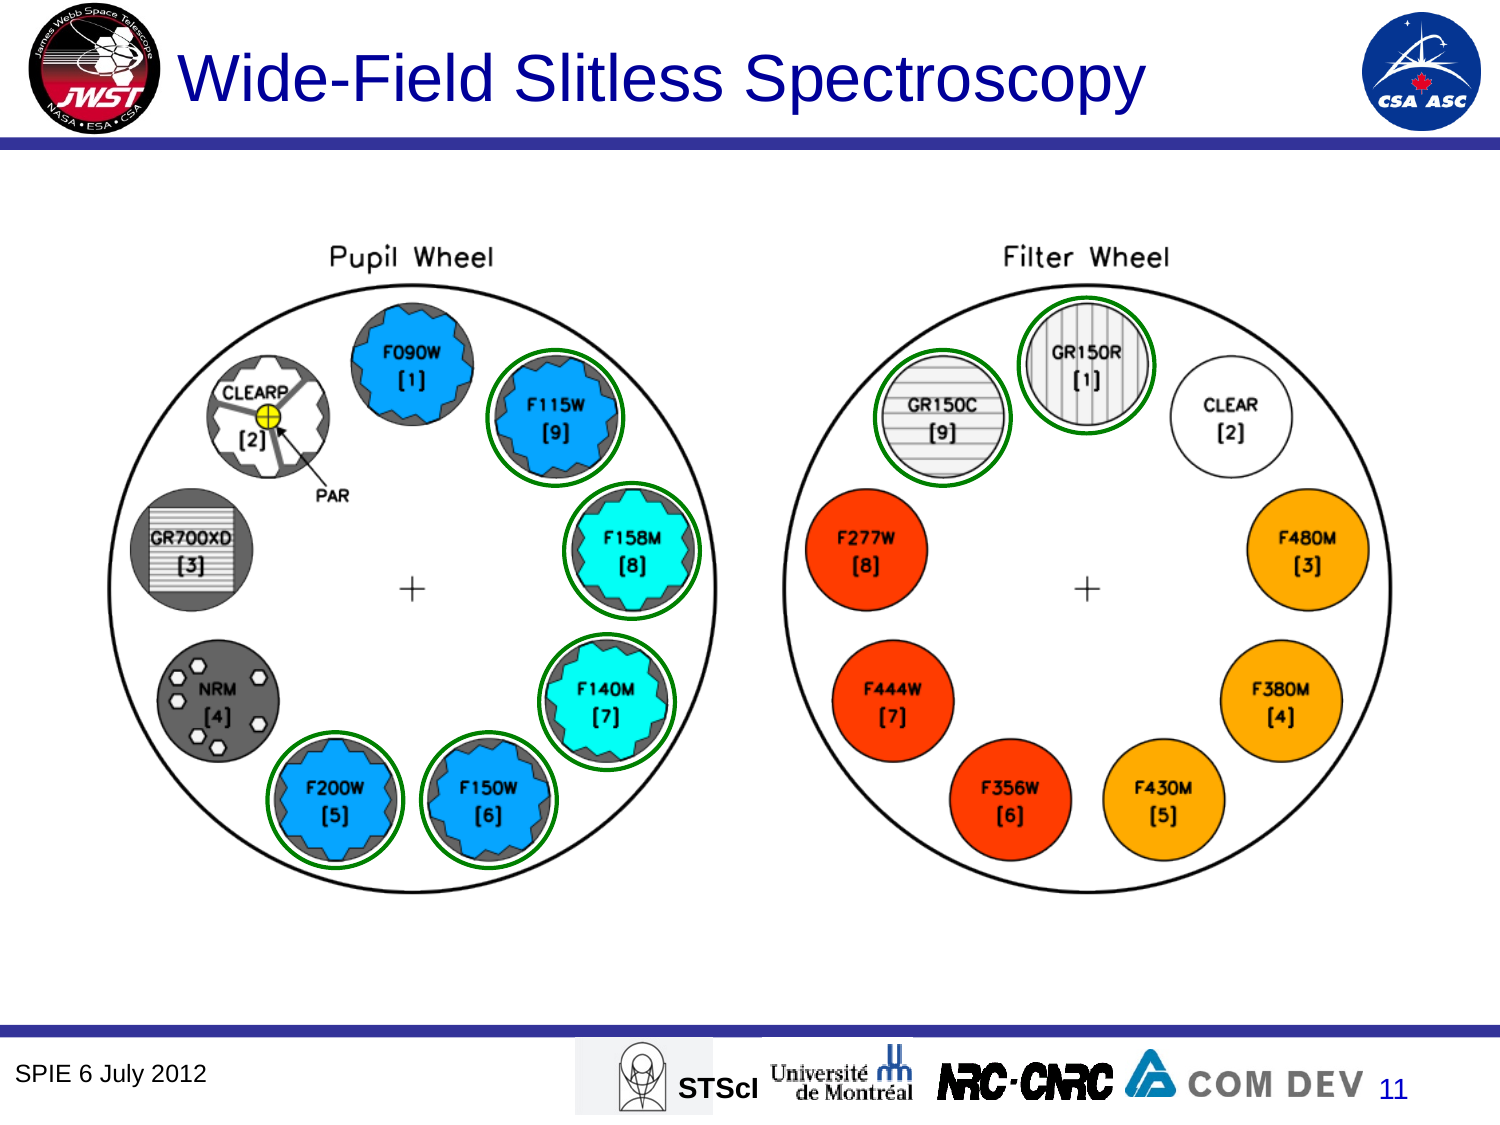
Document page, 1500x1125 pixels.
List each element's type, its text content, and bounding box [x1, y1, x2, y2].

slide_number 11 [1287, 1062, 1500, 1125]
picture [575, 1037, 713, 1115]
title Wide-Field Slitless Spectroscopy [162, 37, 1351, 113]
picture [1137, 1049, 1363, 1097]
picture [24, 0, 163, 137]
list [74, 162, 1426, 963]
picture [937, 1062, 1113, 1100]
picture [1125, 1049, 1148, 1087]
picture [762, 1037, 913, 1105]
picture [1362, 12, 1481, 131]
picture [1148, 1081, 1164, 1092]
